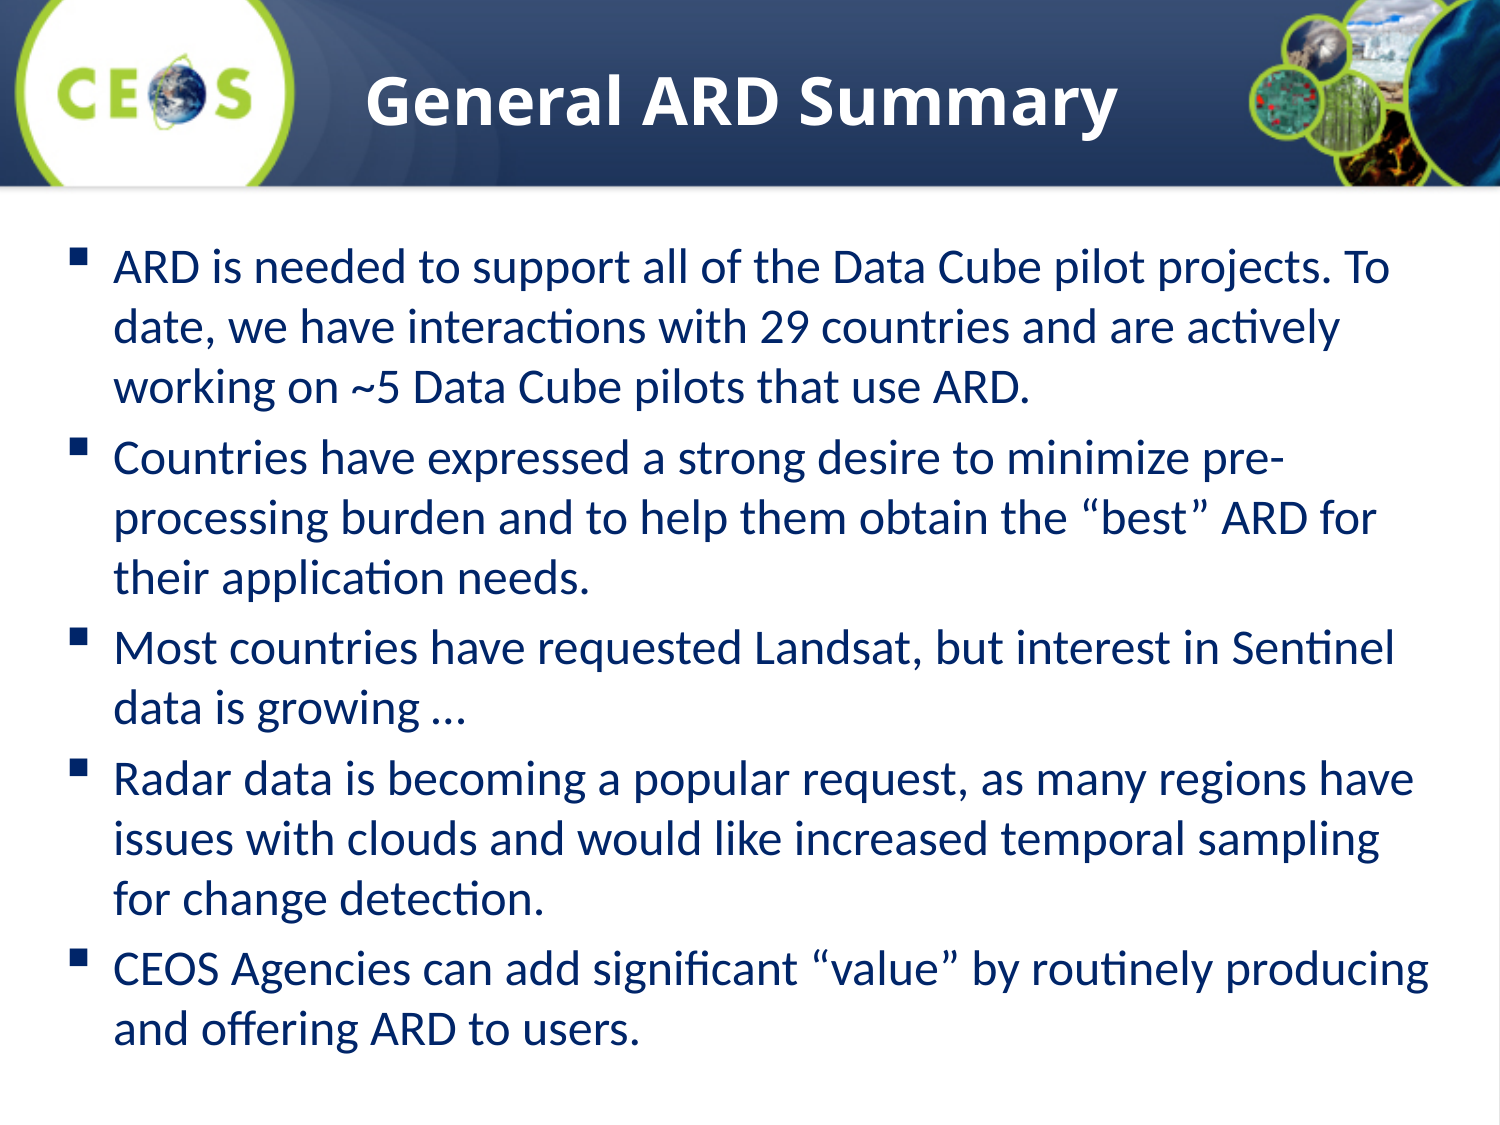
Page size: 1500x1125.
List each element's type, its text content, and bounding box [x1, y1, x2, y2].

text_box ARD is needed to support all of the Data Cube pilot projects. To date, we have interactions with 29 countries and are actively working on ~5 Data Cube pilots that use ARD. Countries have expressed a strong desire to minimize pre-processing burden and to help them obtain the “best” ARD for their application needs. Most countries have requested Landsat, but interest in Sentinel data is growing … Radar data is becoming a popular request, as many regions have issues with clouds and would like increased temporal sampling for change detection. CEOS Agencies can add significant “value” by routinely producing and offering ARD to users. [49, 226, 1463, 1031]
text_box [297, 1030, 454, 1088]
picture [0, 0, 1500, 1125]
title General ARD Summary [350, 51, 1263, 226]
